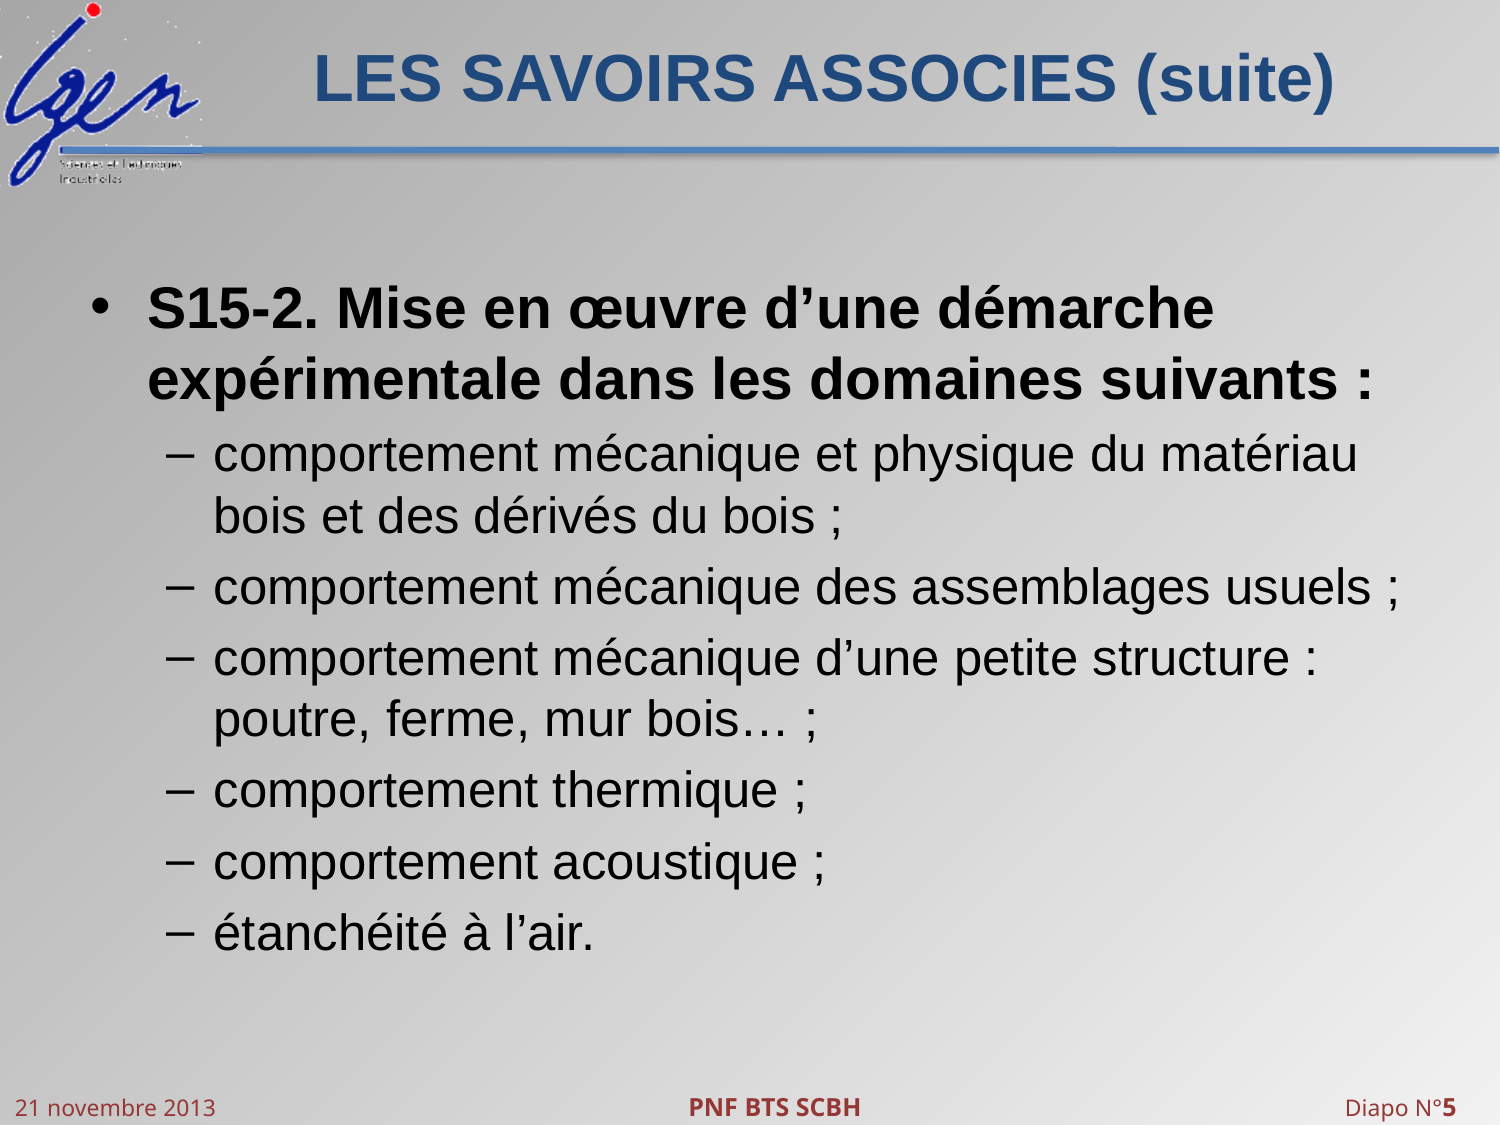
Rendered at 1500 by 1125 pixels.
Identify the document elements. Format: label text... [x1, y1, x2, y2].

picture [0, 1, 202, 190]
list S15-2. Mise en œuvre d’une démarche expérimentale dans les domaines suivants : comportement mécanique et physique du matériau bois et des dérivés du bois ; comportement mécanique des assemblages usuels ; comportement mécanique d’une petite structure : poutre, ferme, mur bois… ; comportement thermique ; comportement acoustique ; étanchéité à l’air. [75, 262, 1425, 1005]
title LES SAVOIRS ASSOCIES (suite) [225, 0, 1425, 150]
picture [58, 147, 63, 160]
